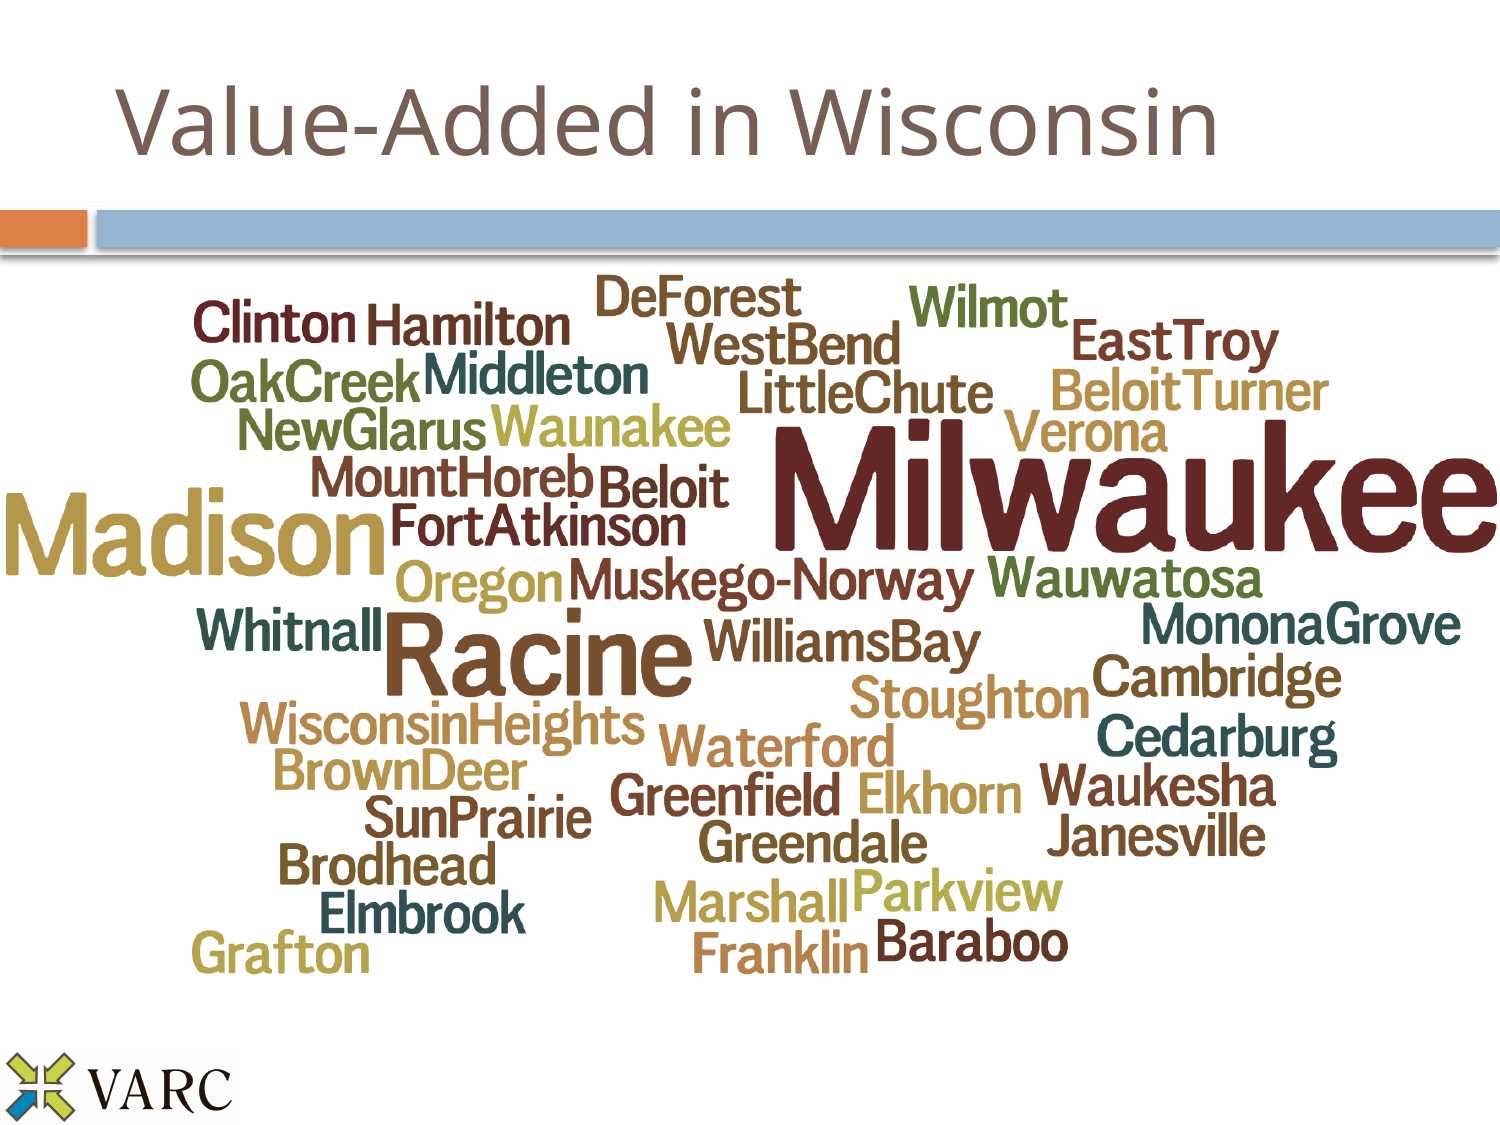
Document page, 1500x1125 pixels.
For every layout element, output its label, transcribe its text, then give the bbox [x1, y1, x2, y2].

title Value-Added in Wisconsin [100, 37, 1438, 200]
picture [0, 270, 1500, 978]
picture [0, 1049, 238, 1125]
